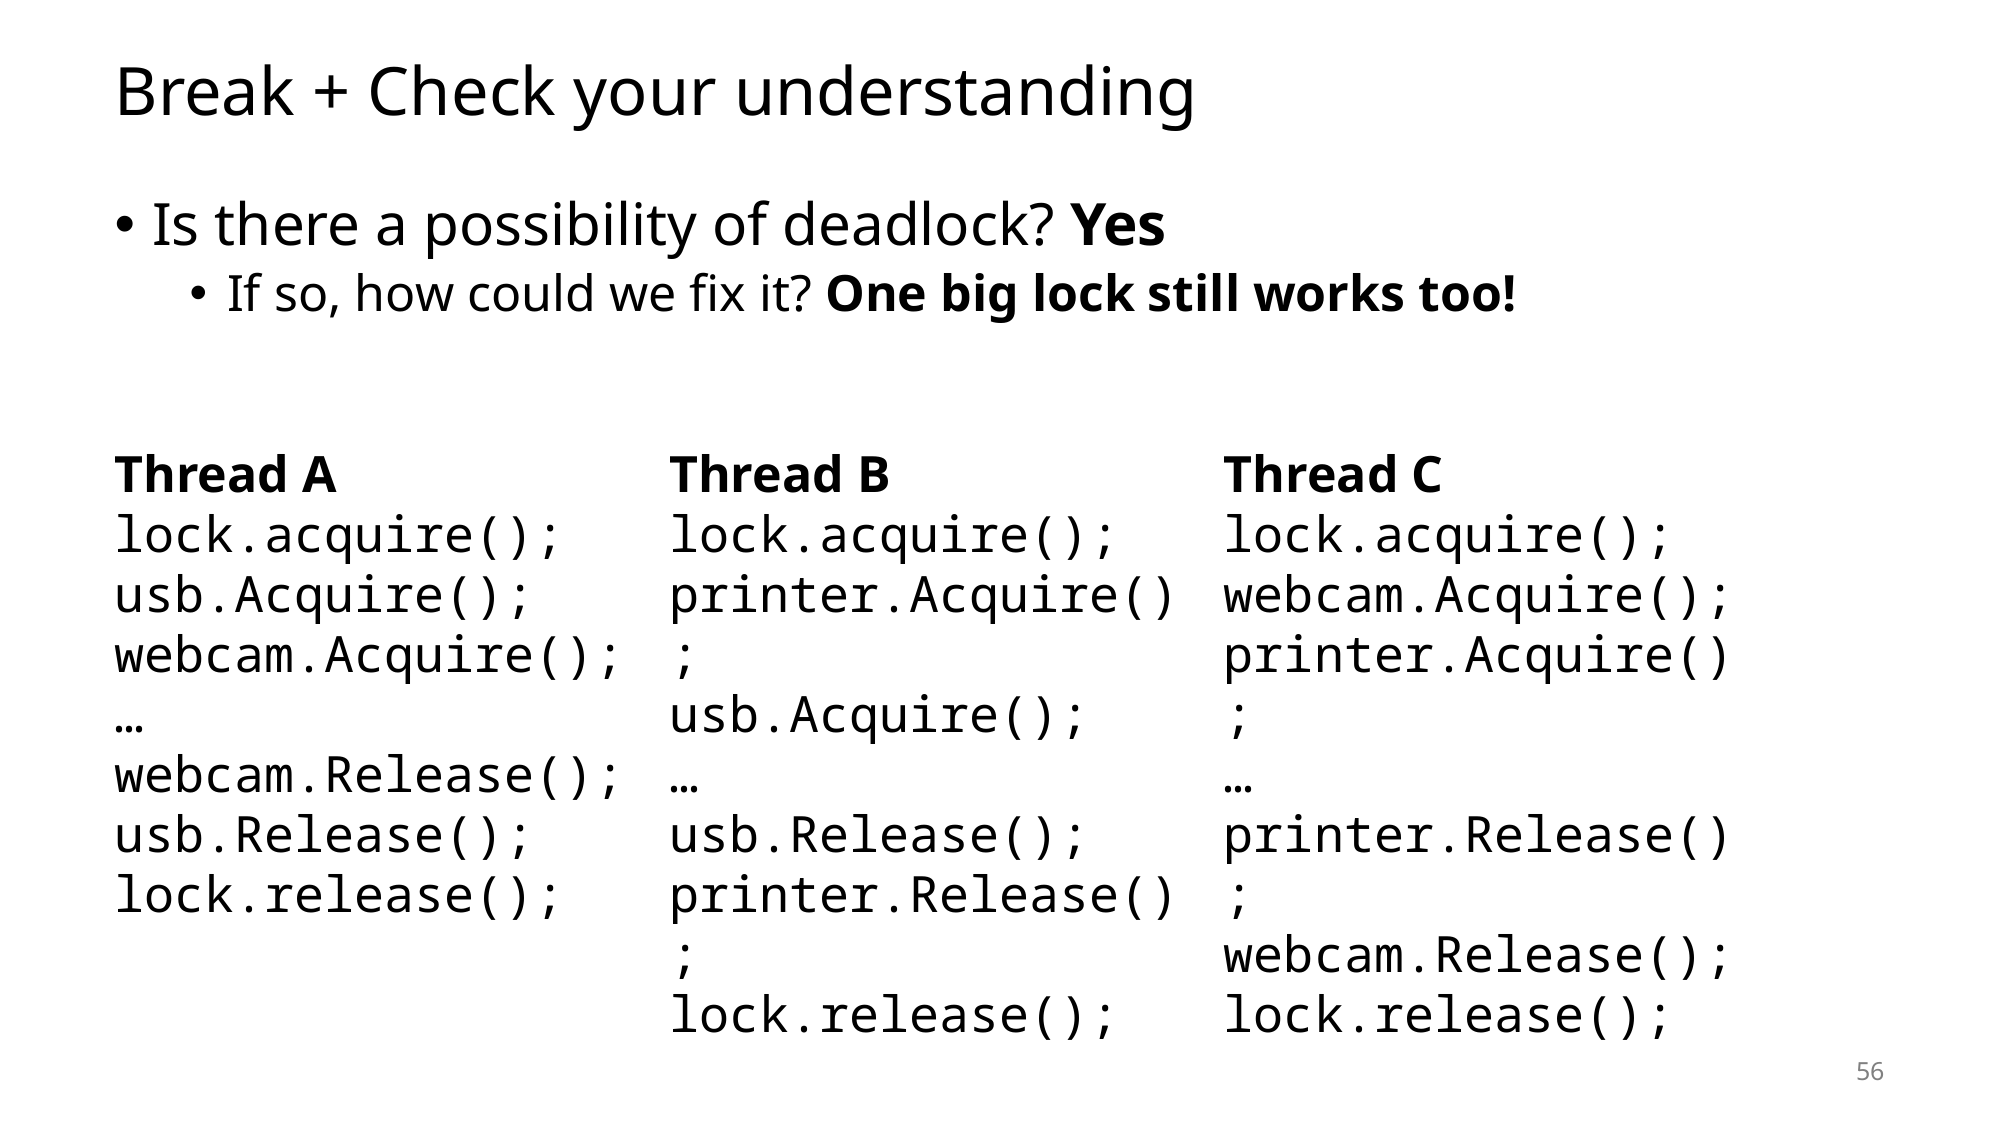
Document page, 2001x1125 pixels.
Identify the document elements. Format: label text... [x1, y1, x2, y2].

text_box Thread C lock.acquire(); webcam.Acquire(); printer.Acquire(); … printer.Release(); webcam.Release(); lock.release(); [1209, 434, 1764, 1050]
text_box Thread A lock.acquire(); usb.Acquire(); webcam.Acquire(); … webcam.Release(); usb.Release(); lock.release(); [99, 434, 654, 930]
slide_number 56 [1749, 1042, 1900, 1103]
list Is there a possibility of deadlock? Yes If so, how could we fix it? One big lock still works too! [99, 187, 1900, 1013]
title Break + Check your understanding [99, 37, 1900, 150]
text_box Thread B lock.acquire(); printer.Acquire(); usb.Acquire(); … usb.Release(); printer.Release(); lock.release(); [654, 434, 1209, 1050]
